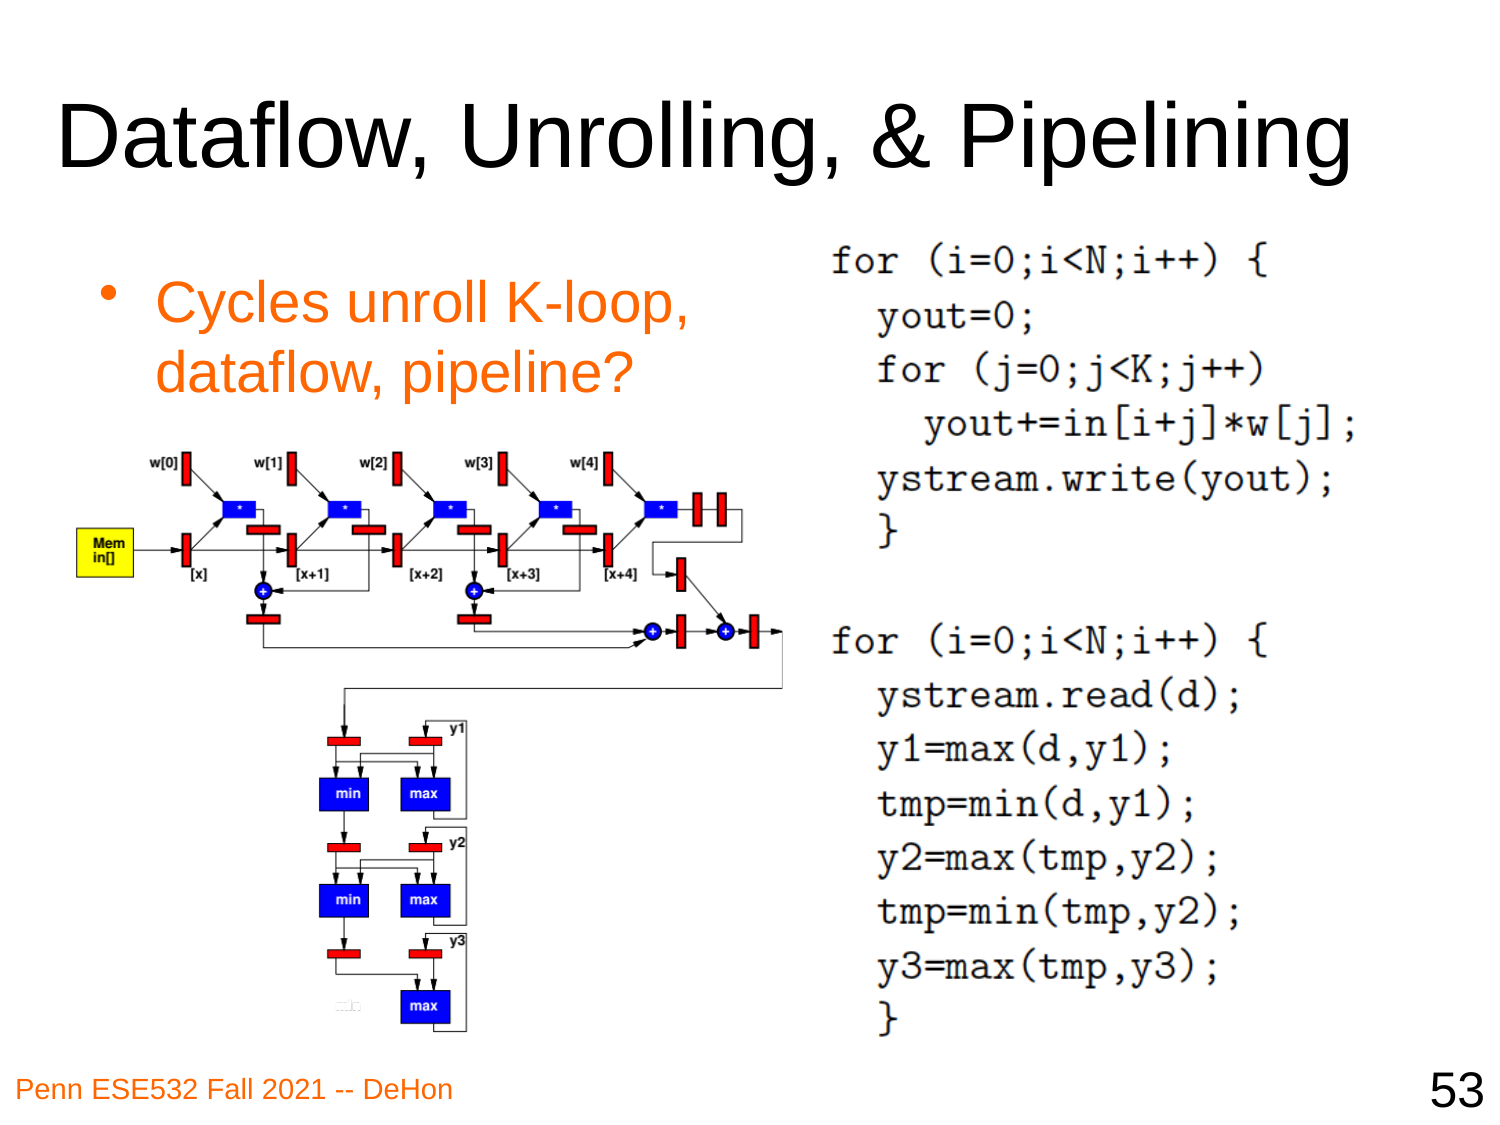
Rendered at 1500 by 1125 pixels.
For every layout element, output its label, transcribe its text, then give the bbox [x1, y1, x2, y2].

title Dataflow, Unrolling, & Pipelining [37, 37, 1376, 226]
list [72, 450, 778, 1033]
slide_number 53 [1187, 1049, 1500, 1125]
list Cycles unroll K-loop, dataflow, pipeline? [83, 256, 710, 448]
picture [783, 232, 1388, 1041]
slide_number Penn ESE532 Fall 2021 -- DeHon [0, 1062, 576, 1125]
